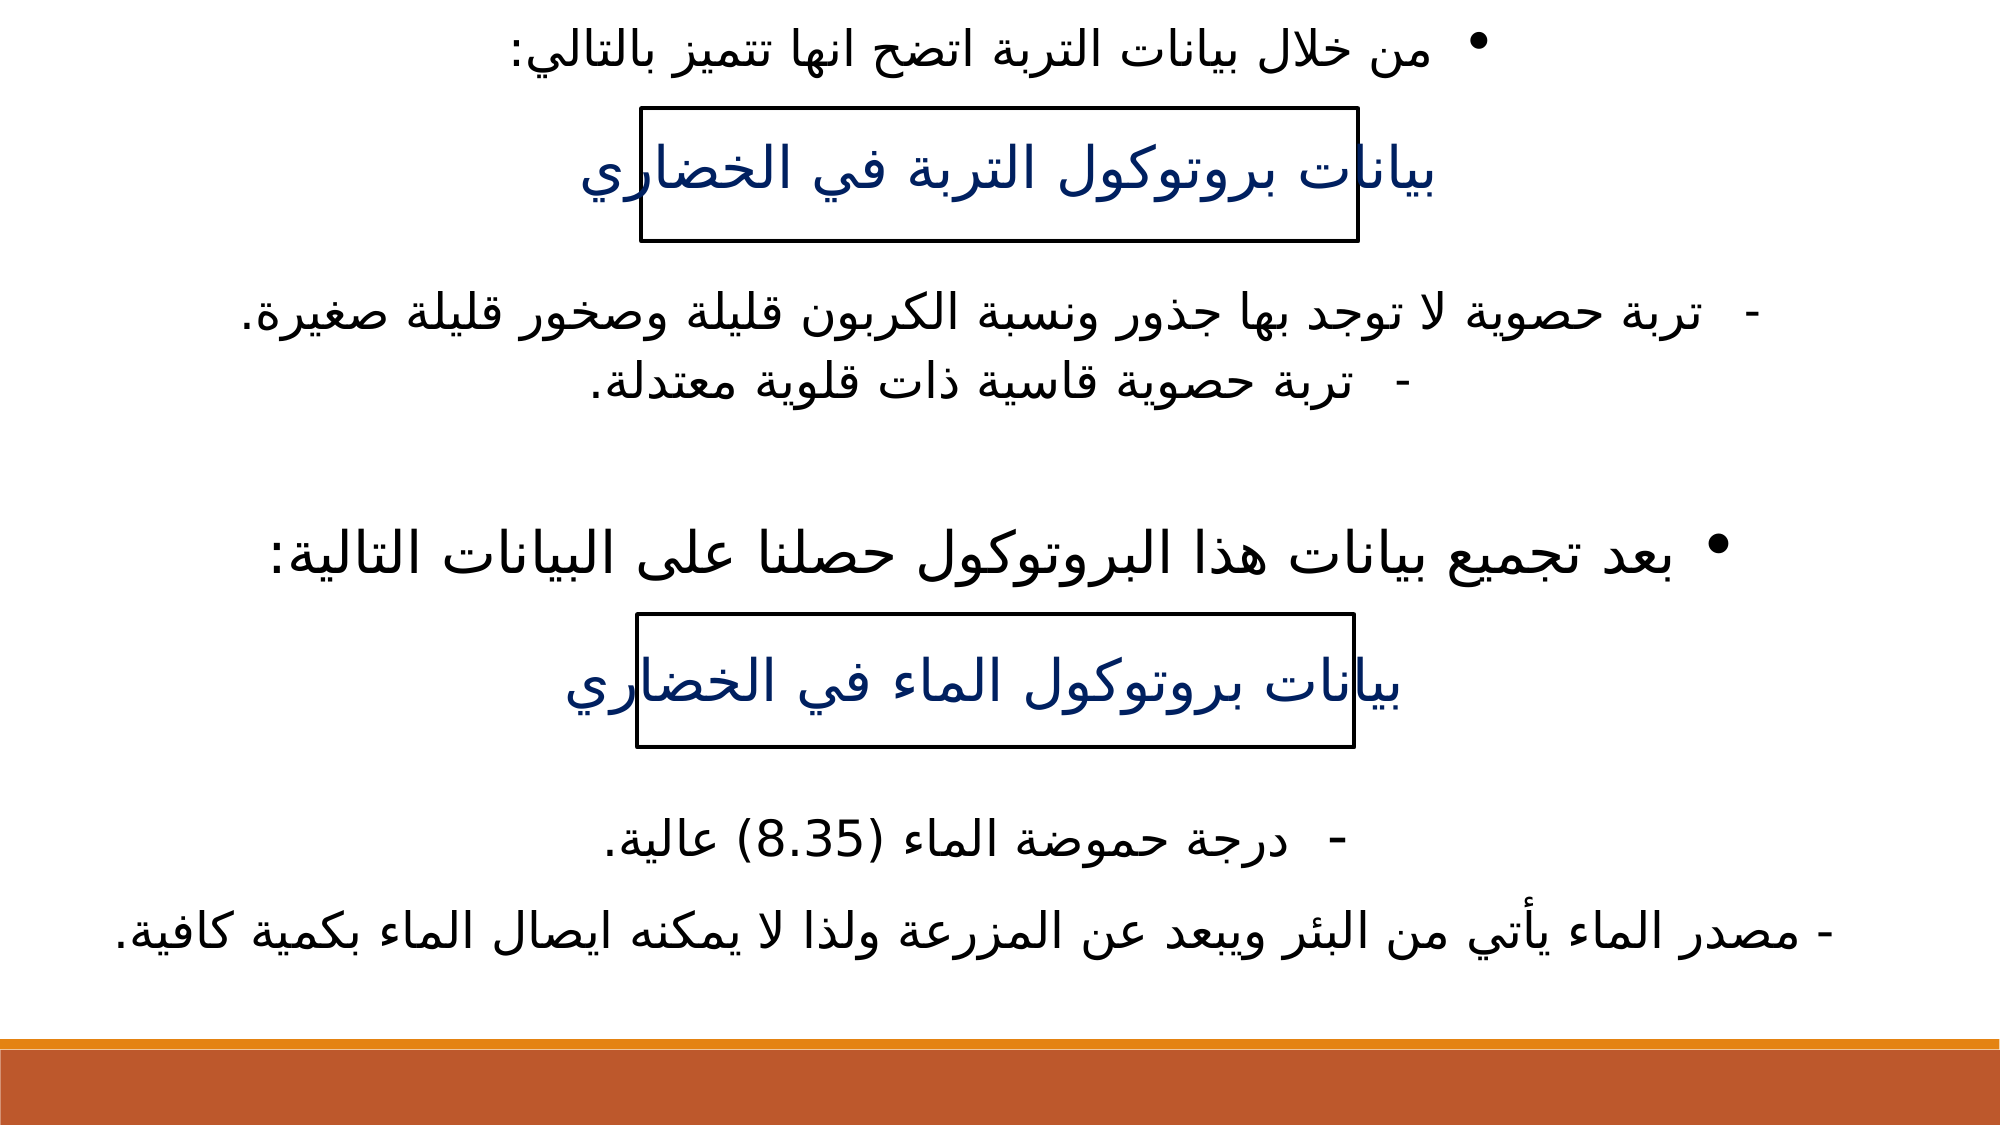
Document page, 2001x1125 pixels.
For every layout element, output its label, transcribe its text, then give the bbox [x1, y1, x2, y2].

text_box بيانات بروتوكول الماء في الخضاري [1365, 625, 1480, 721]
text_box من خلال بيانات التربة اتضح انها تتميز بالتالي: [0, 0, 2000, 84]
text_box بيانات بروتوكول التربة في الخضاري [1369, 112, 1500, 208]
text_box - درجة حموضة الماء (8.35) عالية. - مصدر الماء يأتي من البئر ويبعد عن المزرعة ولذا لا يمكنه ايصال الماء بكمية كافية. [0, 780, 1980, 966]
text_box تربة حصوية لا توجد بها جذور ونسبة الكربون قليلة وصخور قليلة صغيرة. تربة حصوية قاسية ذات قلوية معتدلة. [0, 263, 2000, 489]
picture [639, 105, 1361, 243]
picture [634, 612, 1357, 750]
text_box بيانات بروتوكول الماء في الخضاري [470, 625, 632, 721]
text_box بيانات بروتوكول التربة في الخضاري [500, 112, 636, 208]
text_box بعد تجميع بيانات هذا البروتوكول حصلنا على البيانات التالية: [0, 497, 2000, 593]
